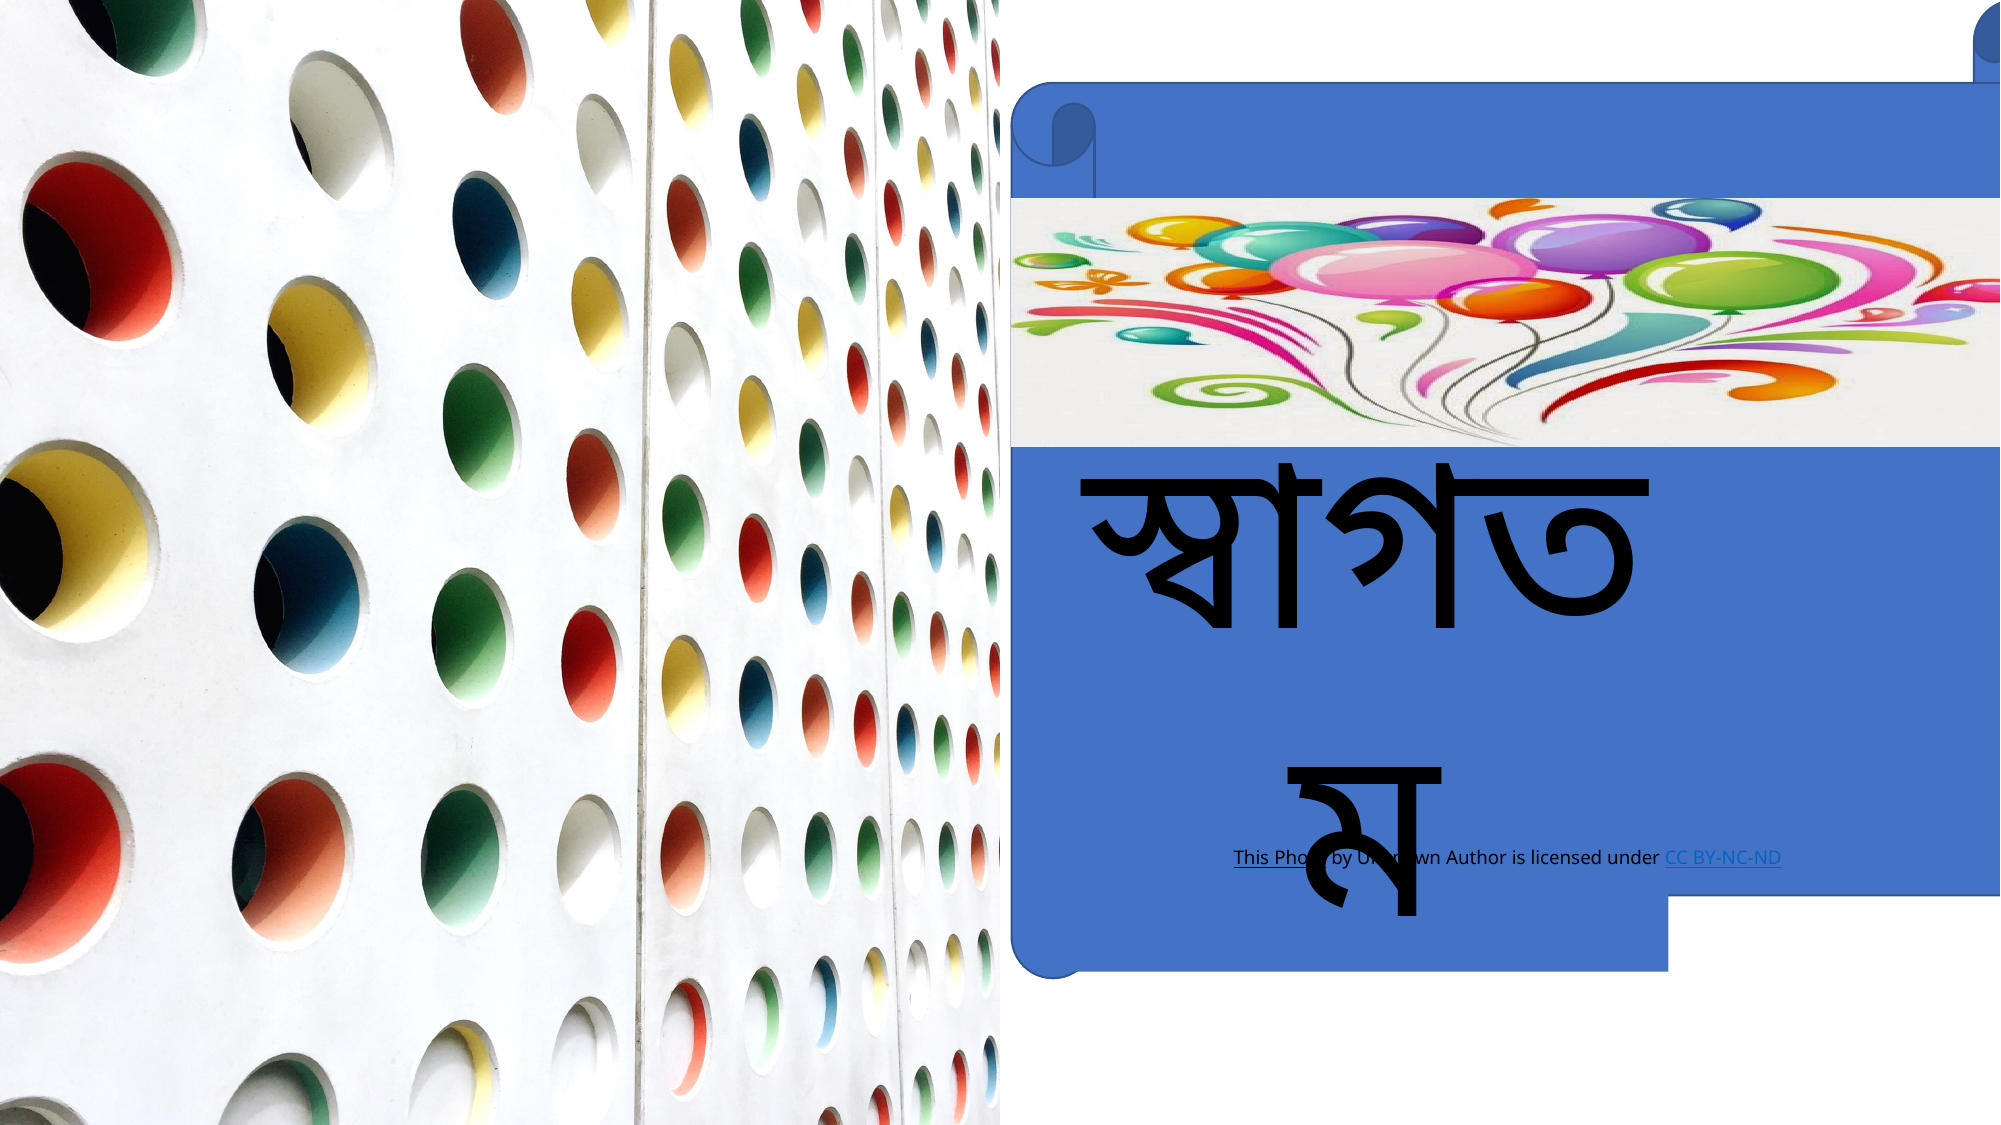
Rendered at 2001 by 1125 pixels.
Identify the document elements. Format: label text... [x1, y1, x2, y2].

text_box [1010, 1, 2000, 980]
text_box স্বাগতম [1062, 447, 1669, 972]
text_box This Photo by Unknown Author is licensed under CC BY-NC-ND [1218, 838, 2000, 880]
text_box [1000, 0, 2000, 1125]
picture [0, 0, 1000, 1125]
picture [1011, 198, 2000, 447]
